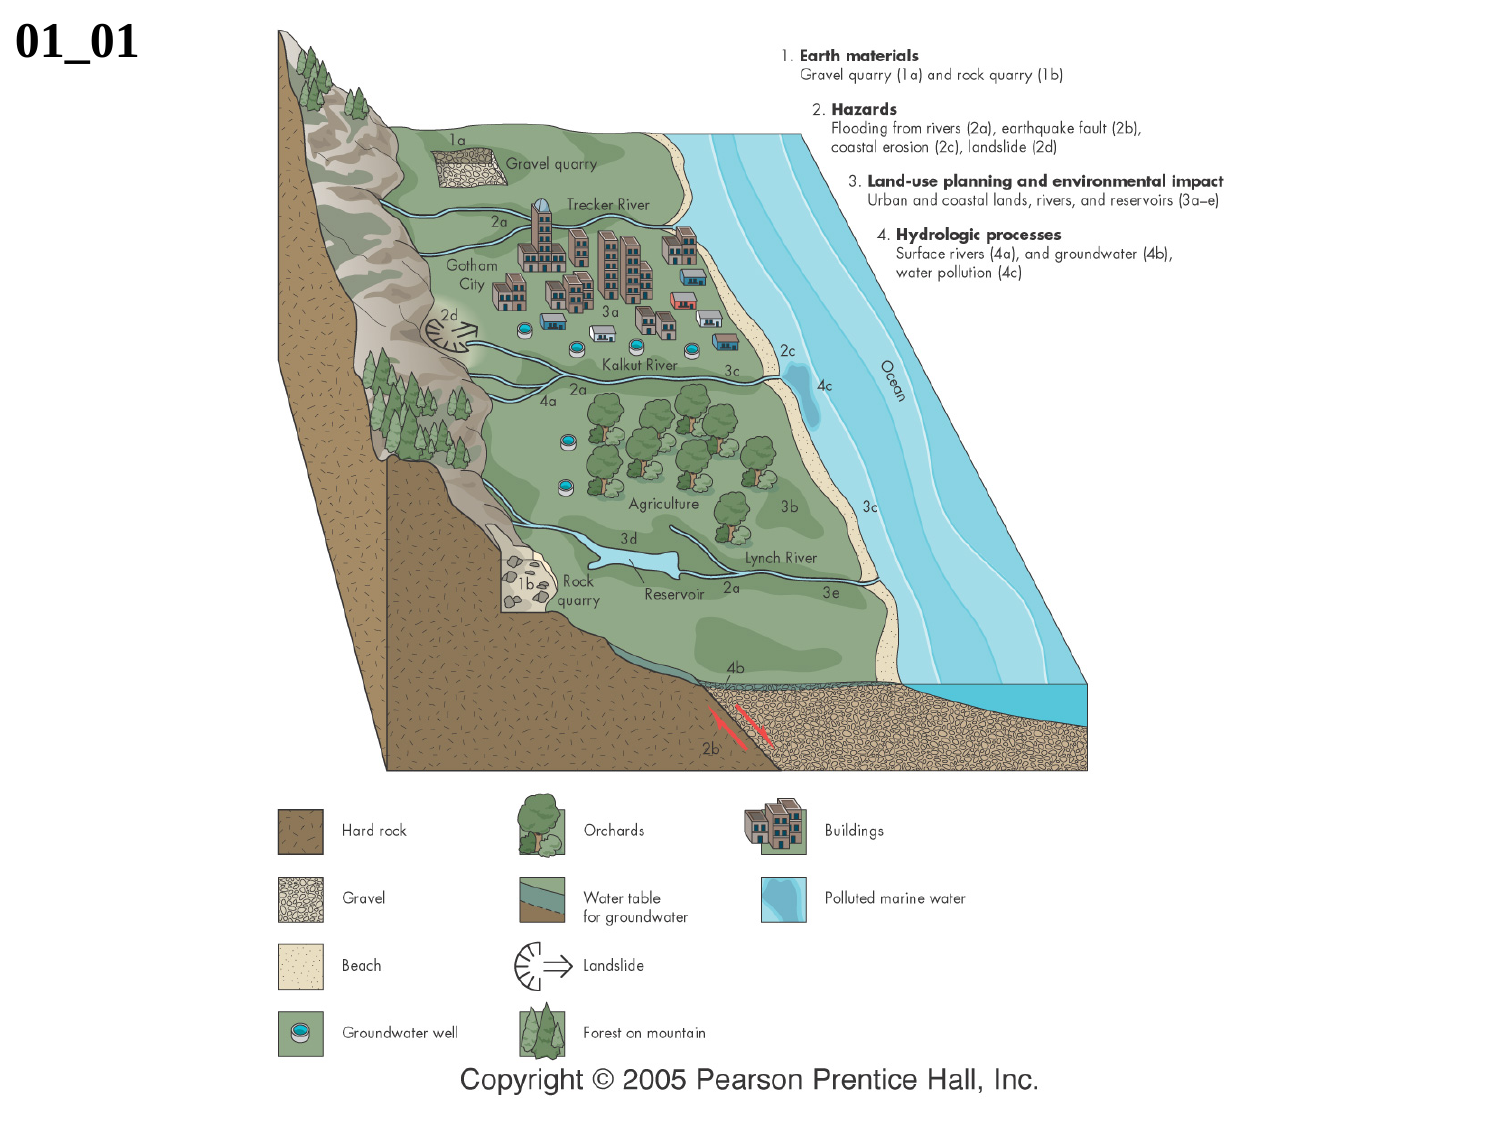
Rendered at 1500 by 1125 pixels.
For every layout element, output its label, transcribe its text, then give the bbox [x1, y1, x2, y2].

text_box 01_01 [0, 0, 288, 75]
picture [270, 22, 1230, 1102]
